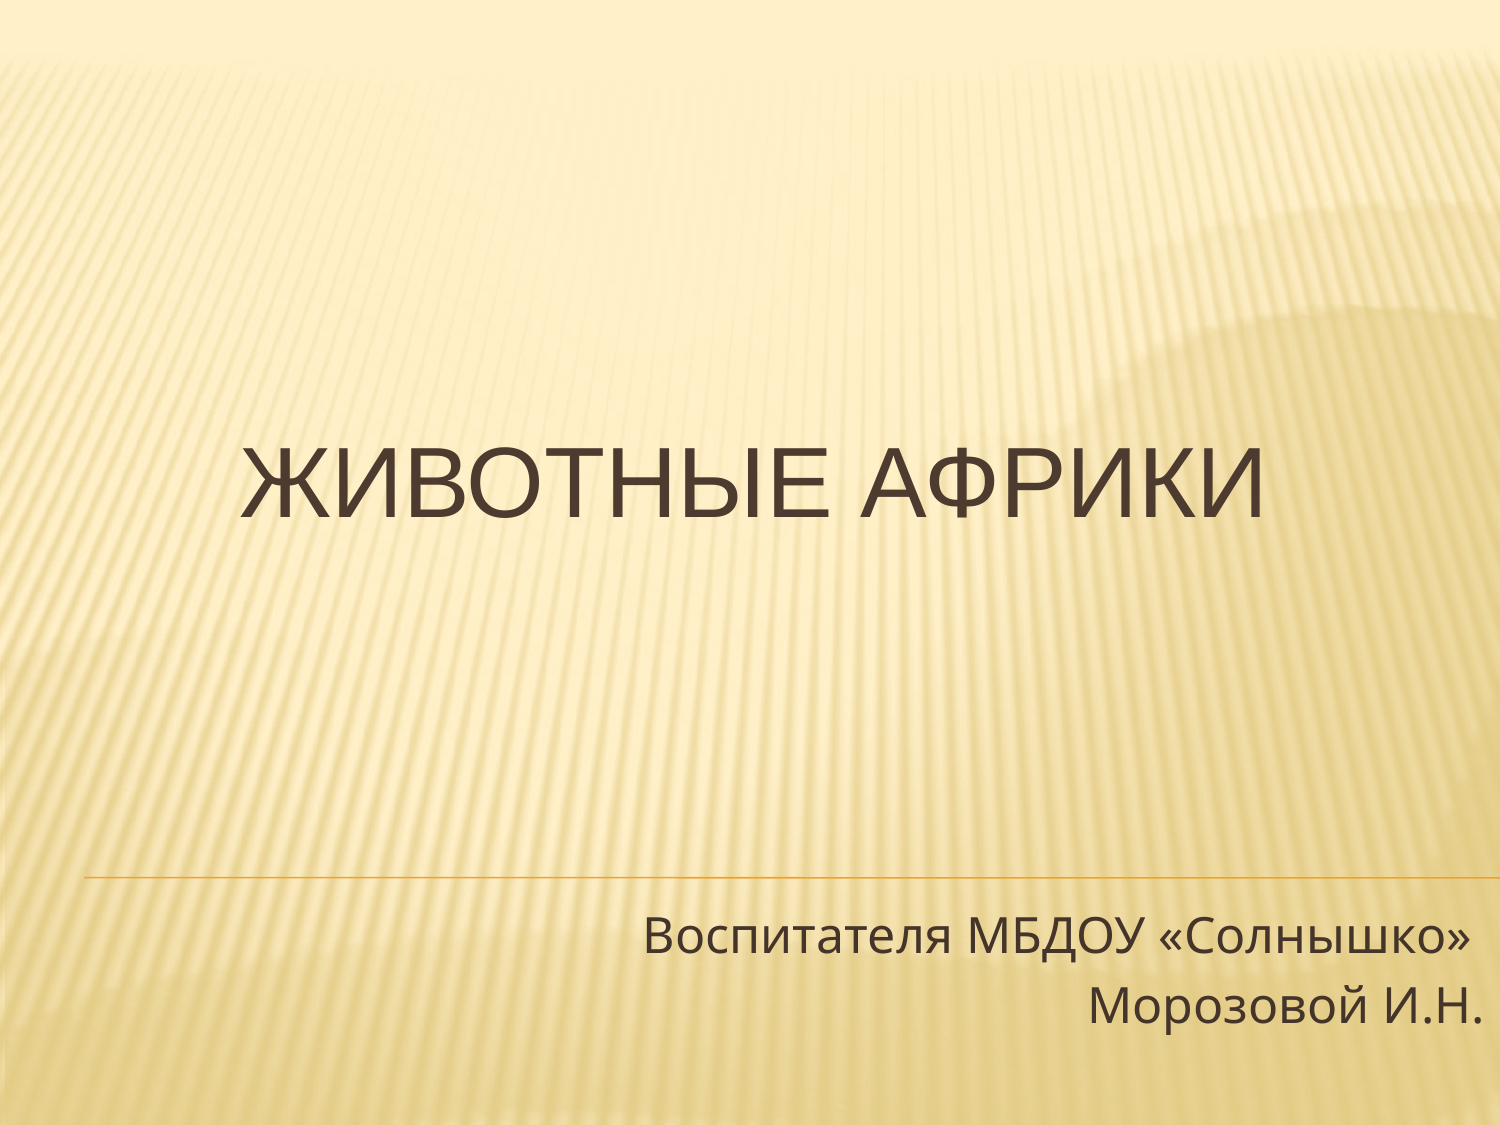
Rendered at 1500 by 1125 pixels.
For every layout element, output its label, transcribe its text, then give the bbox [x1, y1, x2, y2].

subtitle Воспитателя МБДОУ «Солнышко» Морозовой И.Н. [112, 890, 1500, 1041]
title Животные африки [46, 410, 1435, 611]
